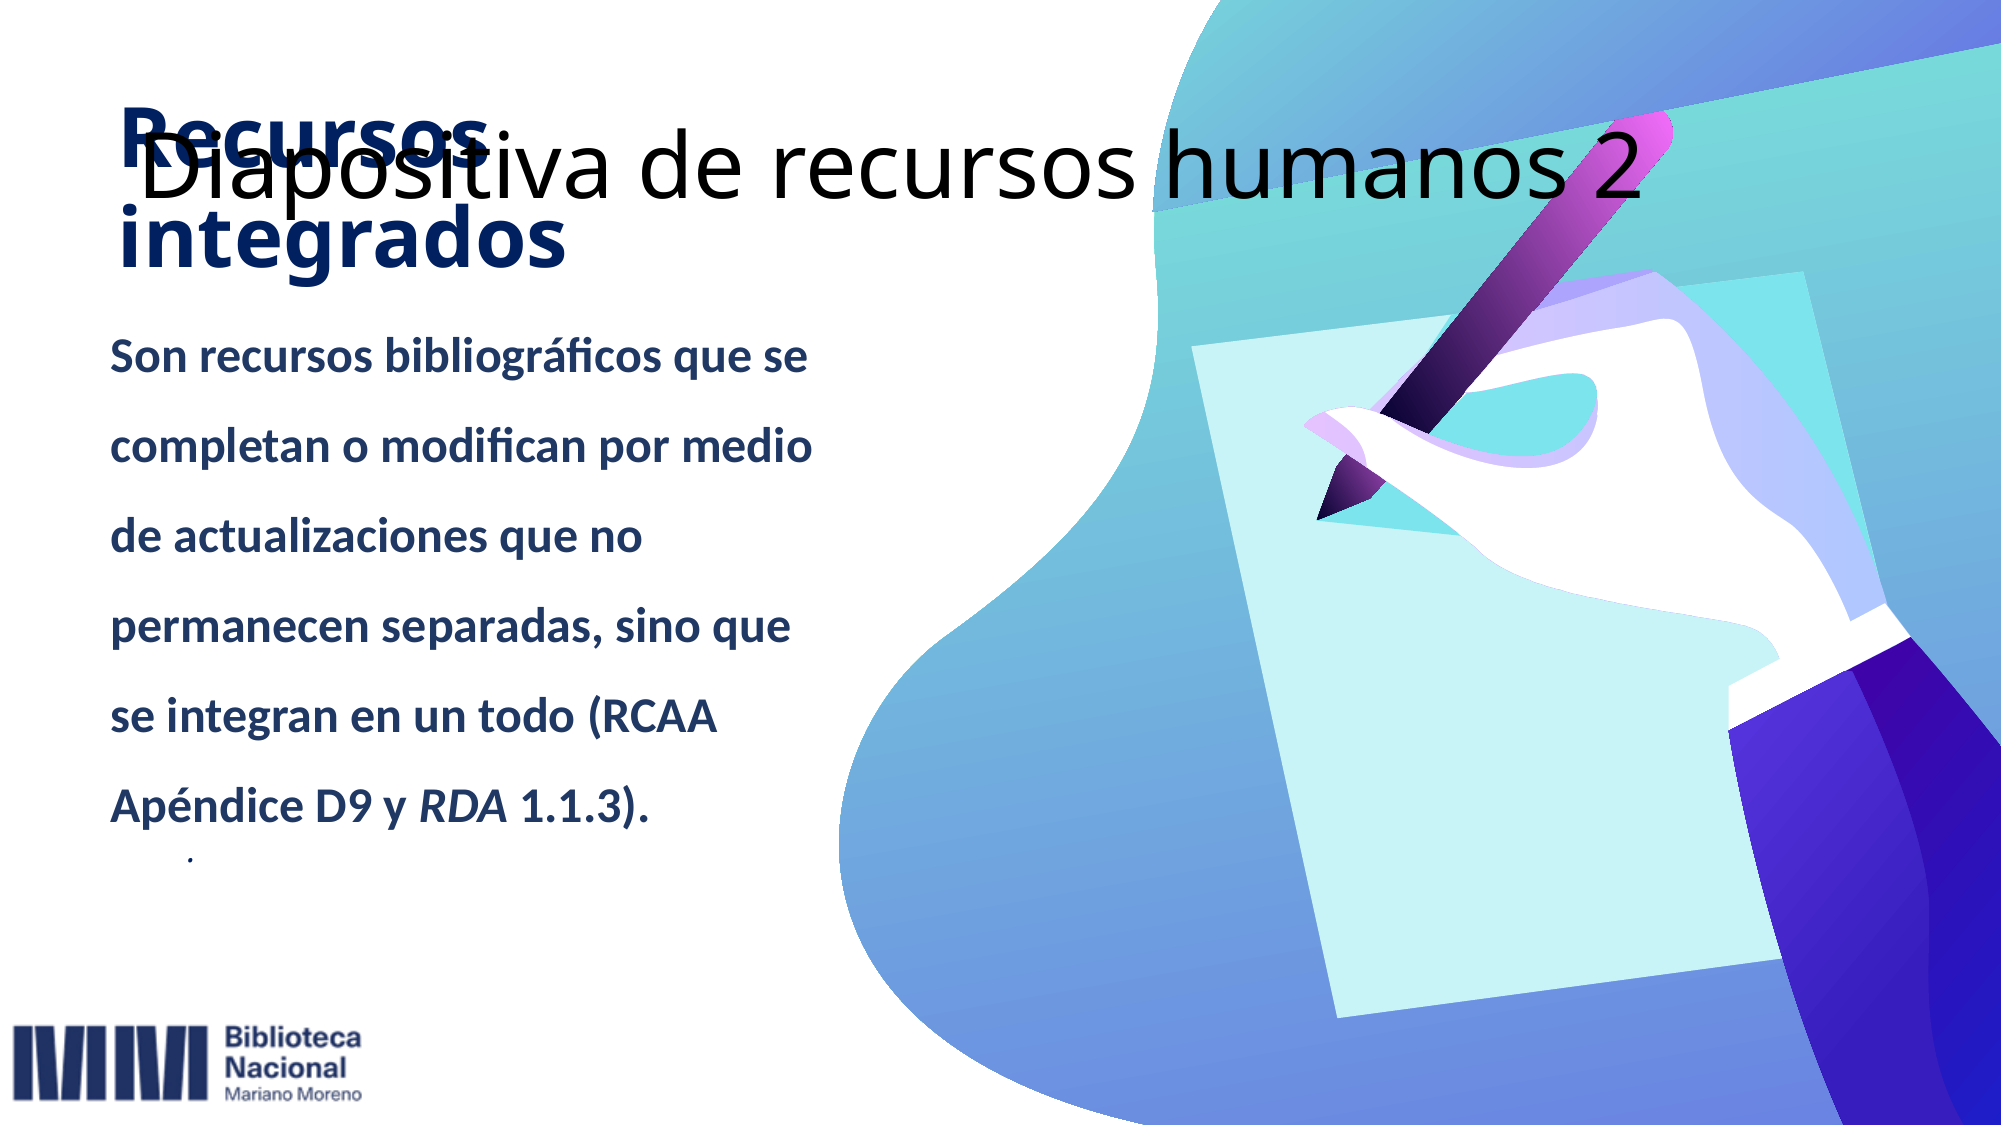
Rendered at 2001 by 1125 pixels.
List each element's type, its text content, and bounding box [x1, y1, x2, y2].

text_box Recursos integrados [117, 84, 735, 285]
title Diapositiva de recursos humanos 2 [137, 59, 735, 278]
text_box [110, 291, 735, 870]
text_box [735, 0, 2000, 1125]
picture [2, 1003, 376, 1125]
